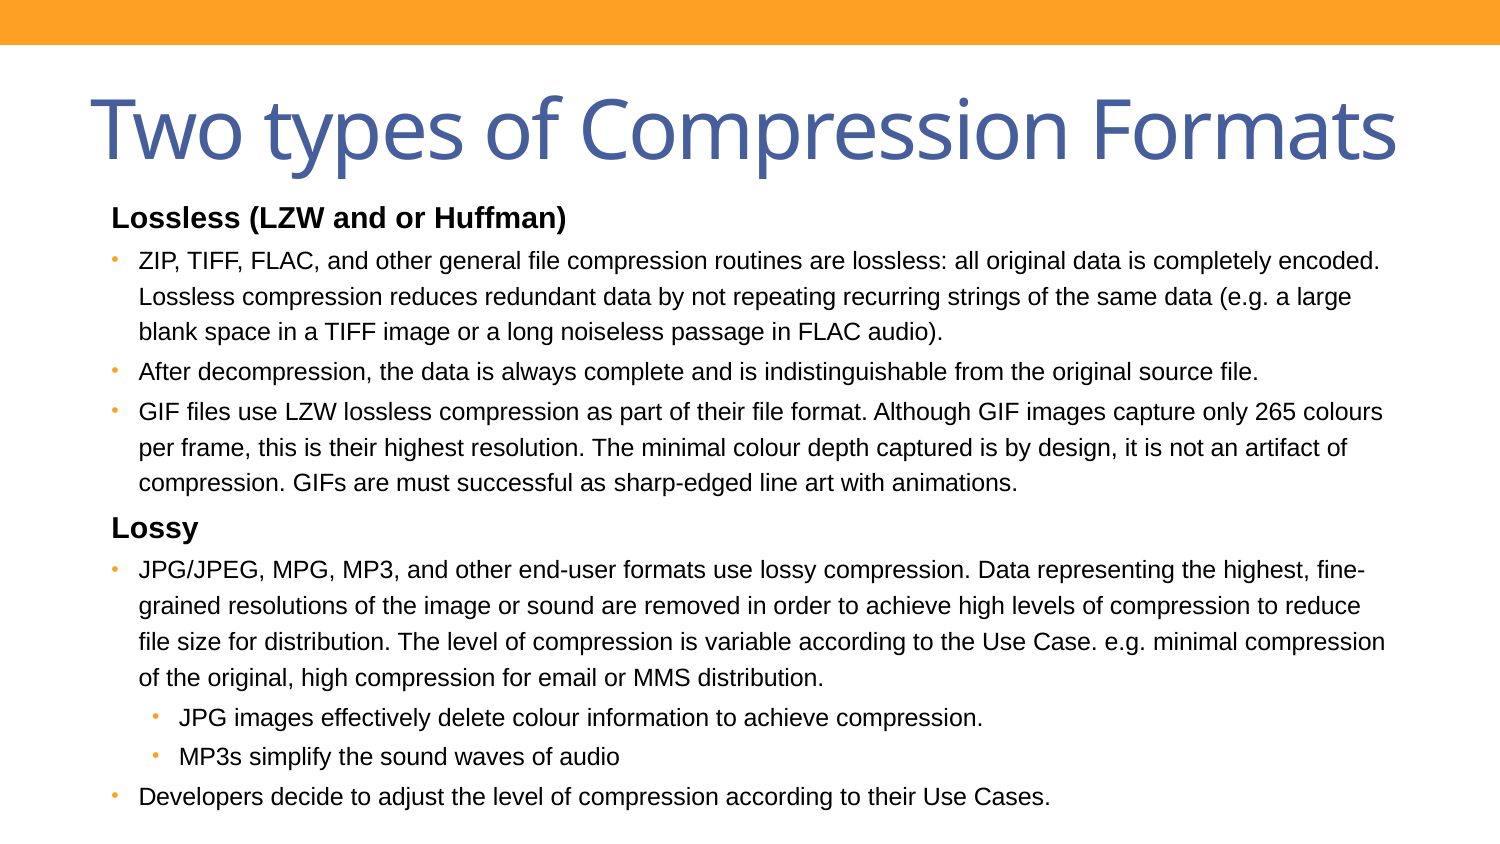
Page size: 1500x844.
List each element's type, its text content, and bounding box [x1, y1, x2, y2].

title Two types of Compression Formats [75, 65, 1425, 188]
text_box Lossless (LZW and or Huffman) ZIP, TIFF, FLAC, and other general file compression routines are lossless: all original data is completely encoded. Lossless compression reduces redundant data by not repeating recurring strings of the same data (e.g. a large blank space in a TIFF image or a long noiseless passage in FLAC audio). After decompression, the data is always complete and is indistinguishable from the original source file. GIF files use LZW lossless compression as part of their file format. Although GIF images capture only 265 colours per frame, this is their highest resolution. The minimal colour depth captured is by design, it is not an artifact of compression. GIFs are must successful as sharp-edged line art with animations. Lossy JPG/JPEG, MPG, MP3, and other end-user formats use lossy compression. Data representing the highest, fine-grained resolutions of the image or sound are removed in order to achieve high levels of compression to reduce file size for distribution. The level of compression is variable according to the Use Case. e.g. minimal compression of the original, high compression for email or MMS distribution. JPG images effectively delete colour information to achieve compression. MP3s simplify the sound waves of audio Developers decide to adjust the level of compression according to their Use Cases. [100, 185, 1400, 832]
